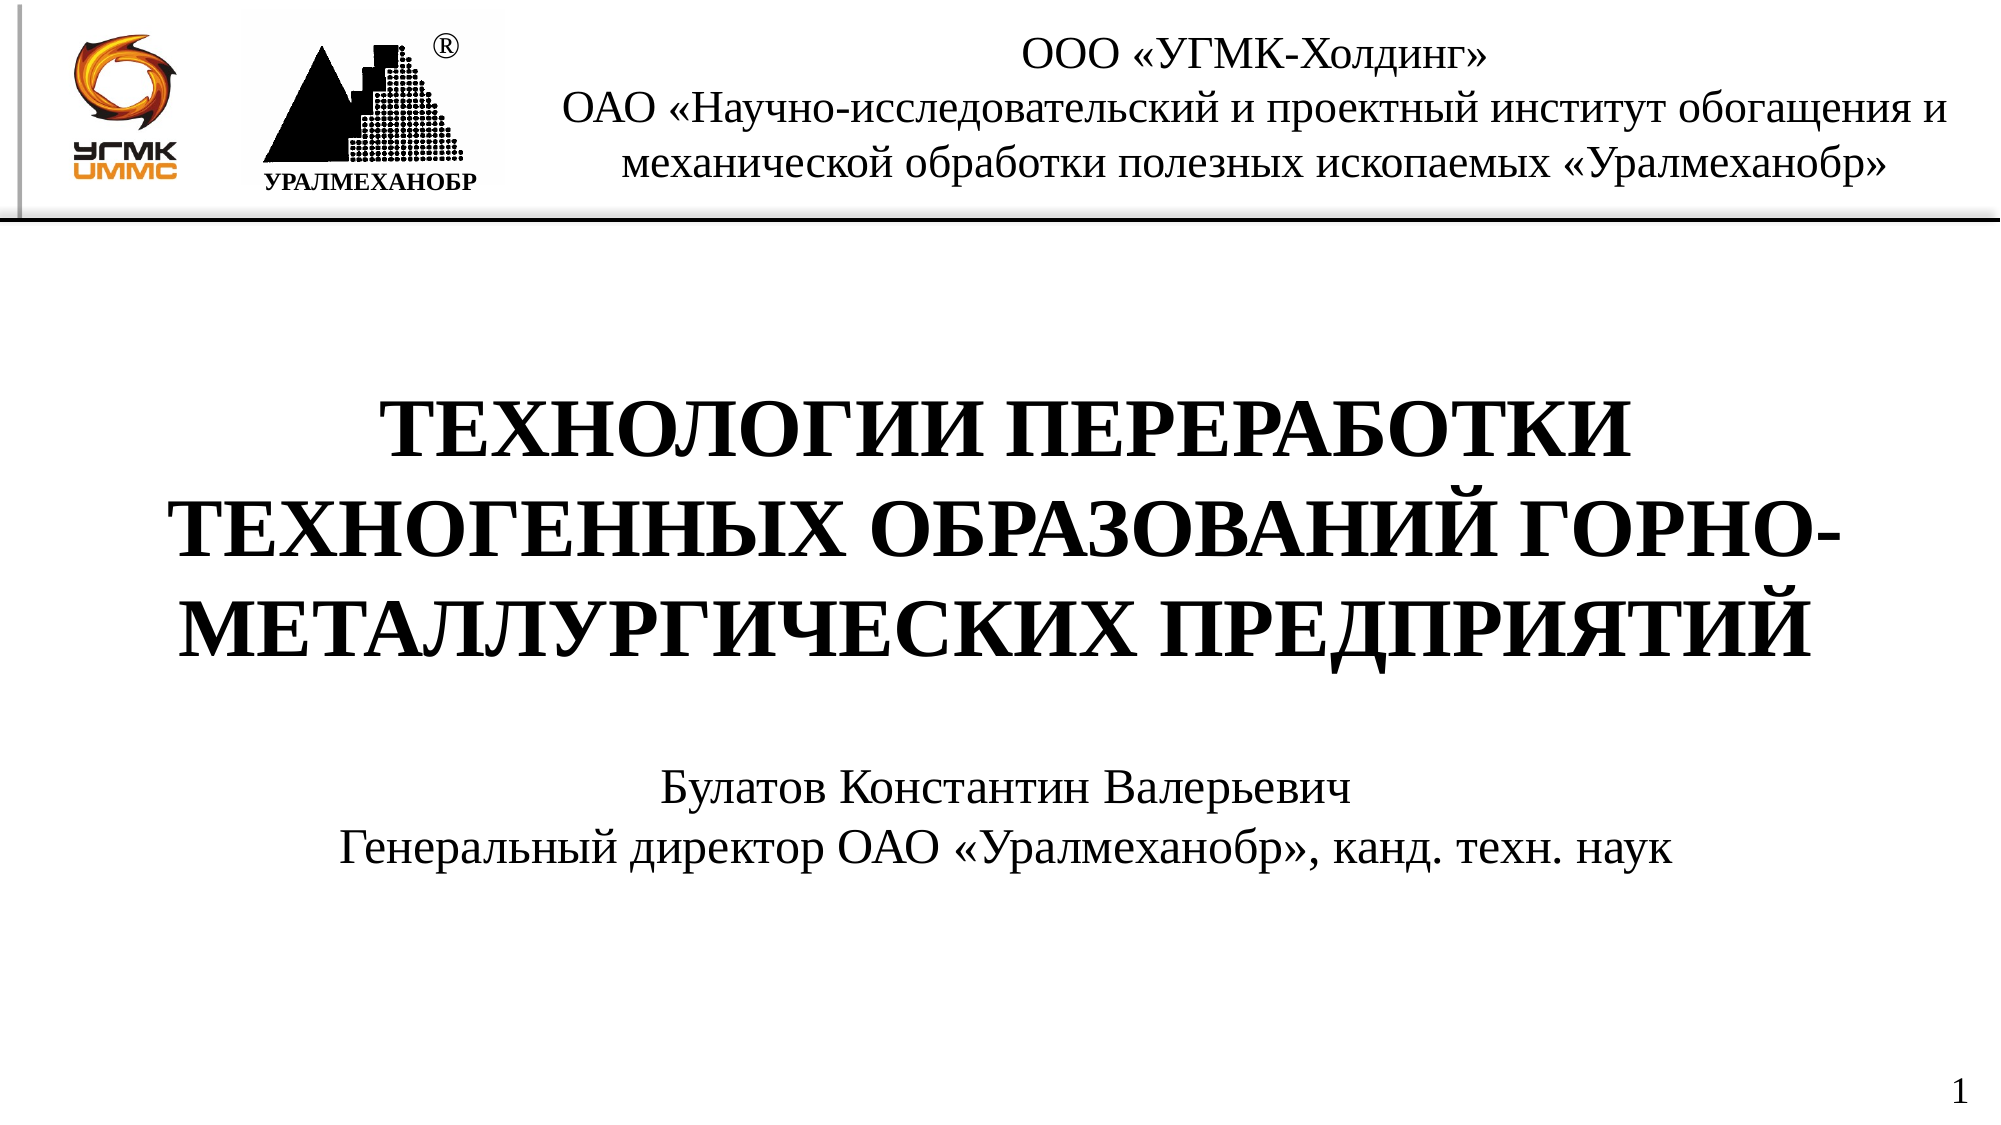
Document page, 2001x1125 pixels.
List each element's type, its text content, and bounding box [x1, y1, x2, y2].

text_box Технологии переработки техногенных образований горно-металлургических предприятий Булатов Константин Валерьевич Генеральный директор ОАО «Уралмеханобр», канд. техн. наук [97, 366, 1915, 881]
text_box ООО «УГМК-Холдинг» ОАО «Научно-исследовательский и проектный институт обогащения и механической обработки полезных ископаемых «Уралмеханобр» [510, 14, 2000, 195]
picture [17, 4, 178, 219]
text_box 1 [1899, 1058, 1985, 1119]
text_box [241, 9, 506, 204]
